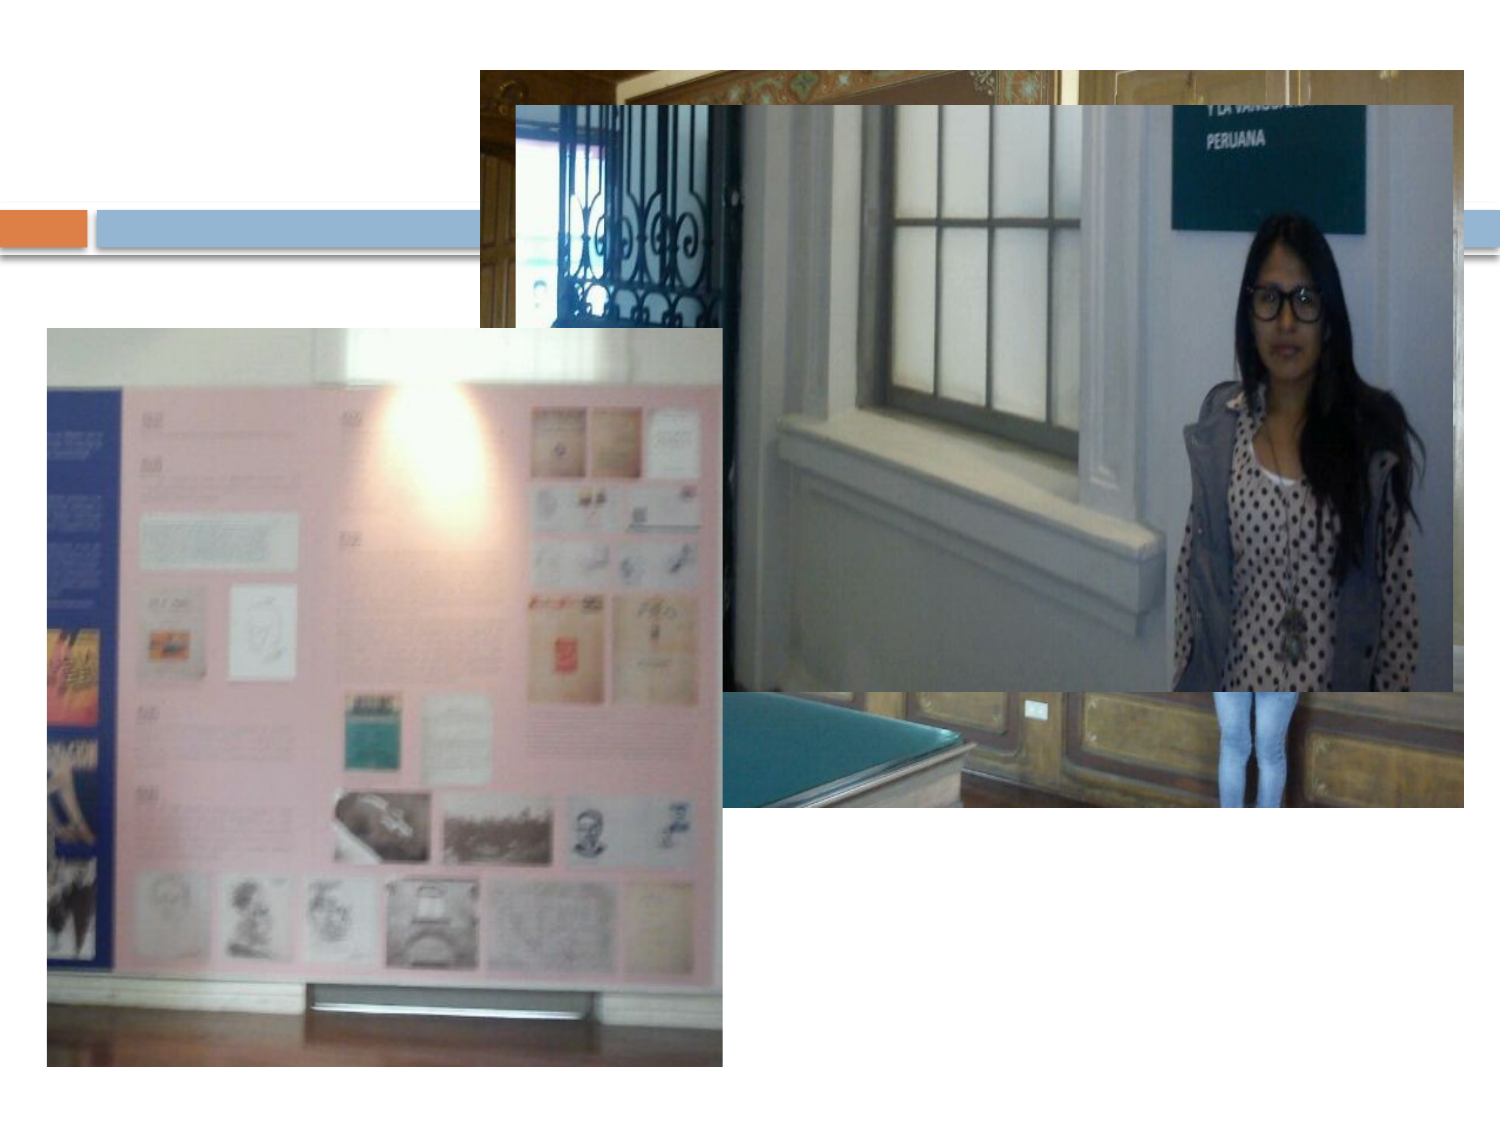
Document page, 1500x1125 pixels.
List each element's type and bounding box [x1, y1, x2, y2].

picture [46, 105, 1454, 1067]
list [480, 69, 1465, 809]
